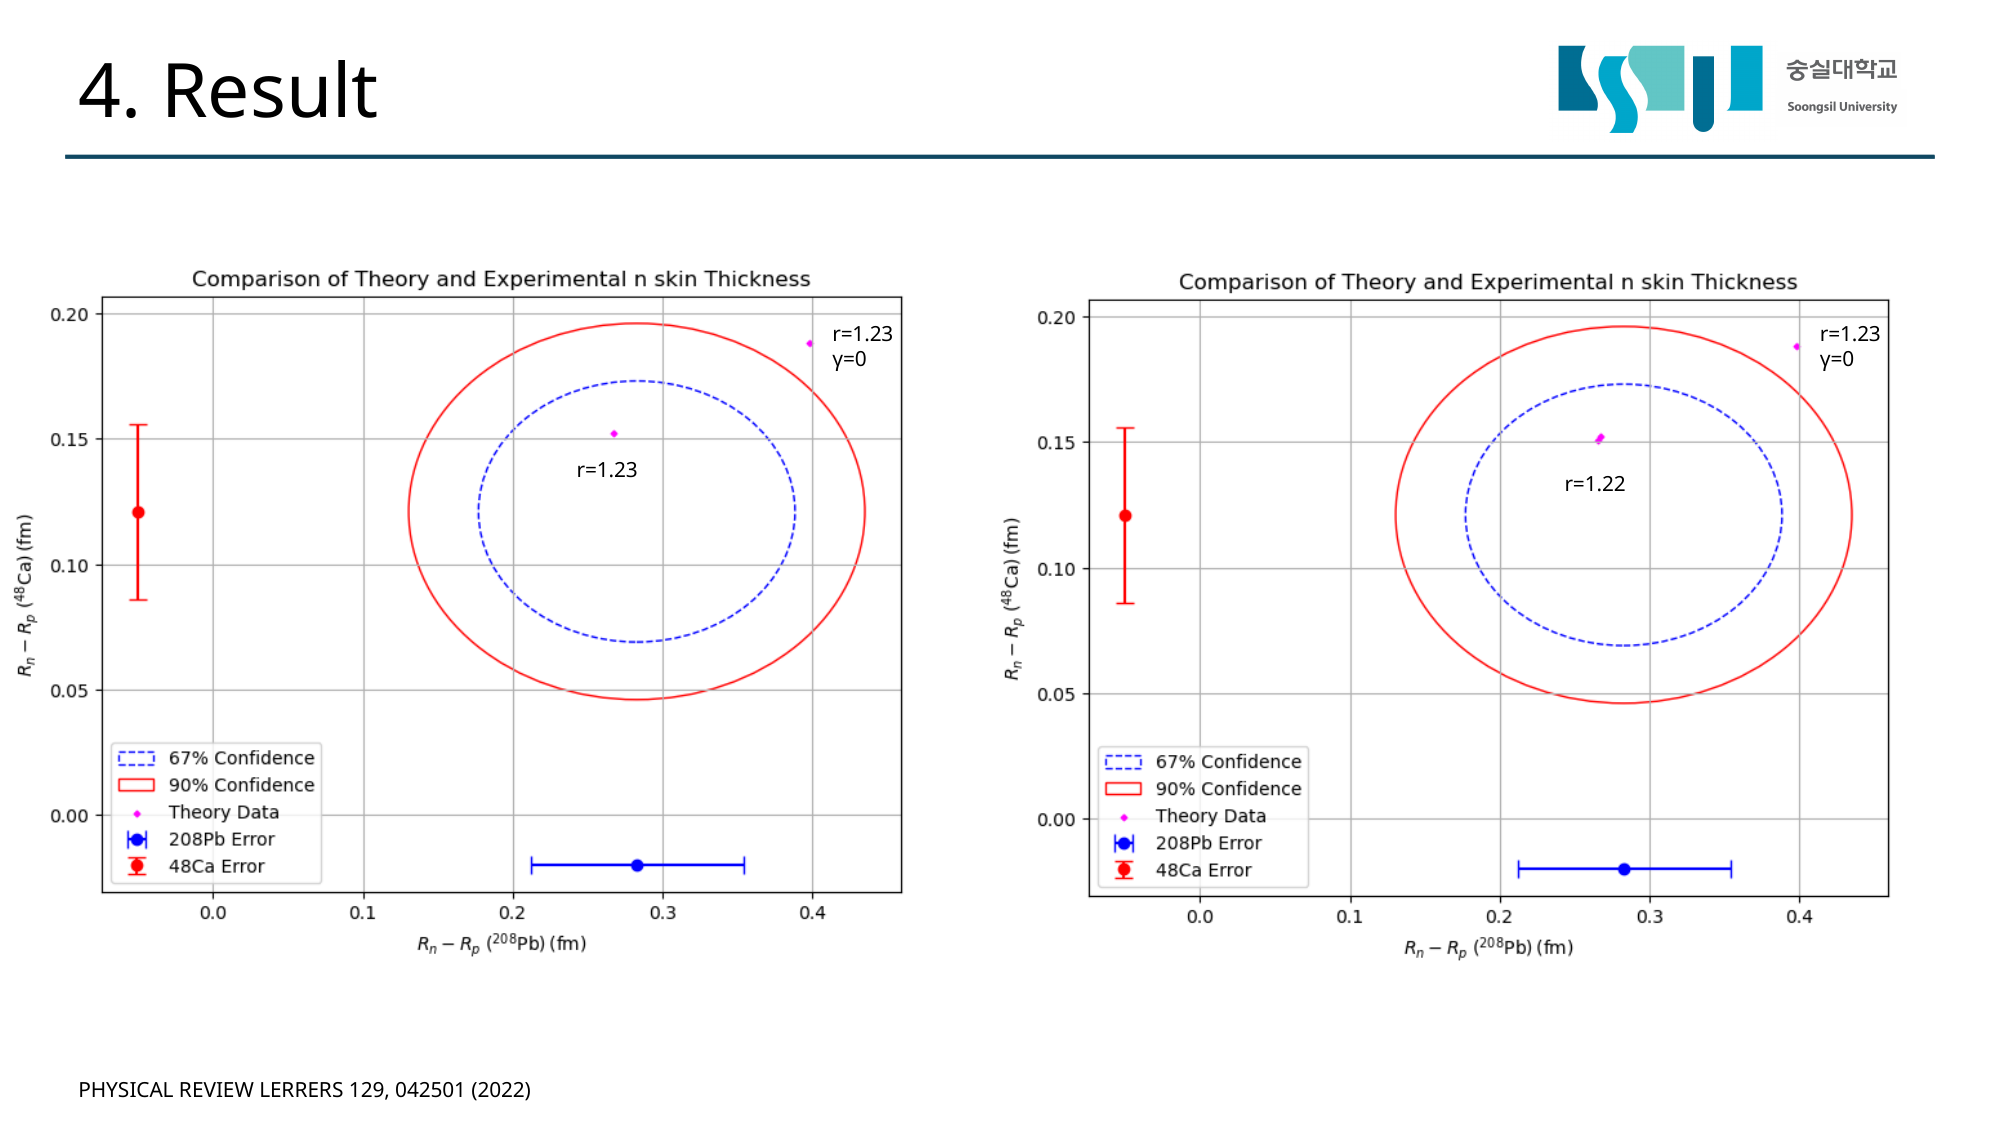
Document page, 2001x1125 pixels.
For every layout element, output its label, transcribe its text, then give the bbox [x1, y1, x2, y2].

text_box PHYSICAL REVIEW LERRERS 129, 042501 (2022) [63, 1069, 978, 1110]
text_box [1549, 39, 1907, 142]
picture [986, 261, 1902, 976]
text_box [62, 151, 1938, 163]
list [0, 257, 914, 973]
title 4. Result [63, 32, 677, 151]
